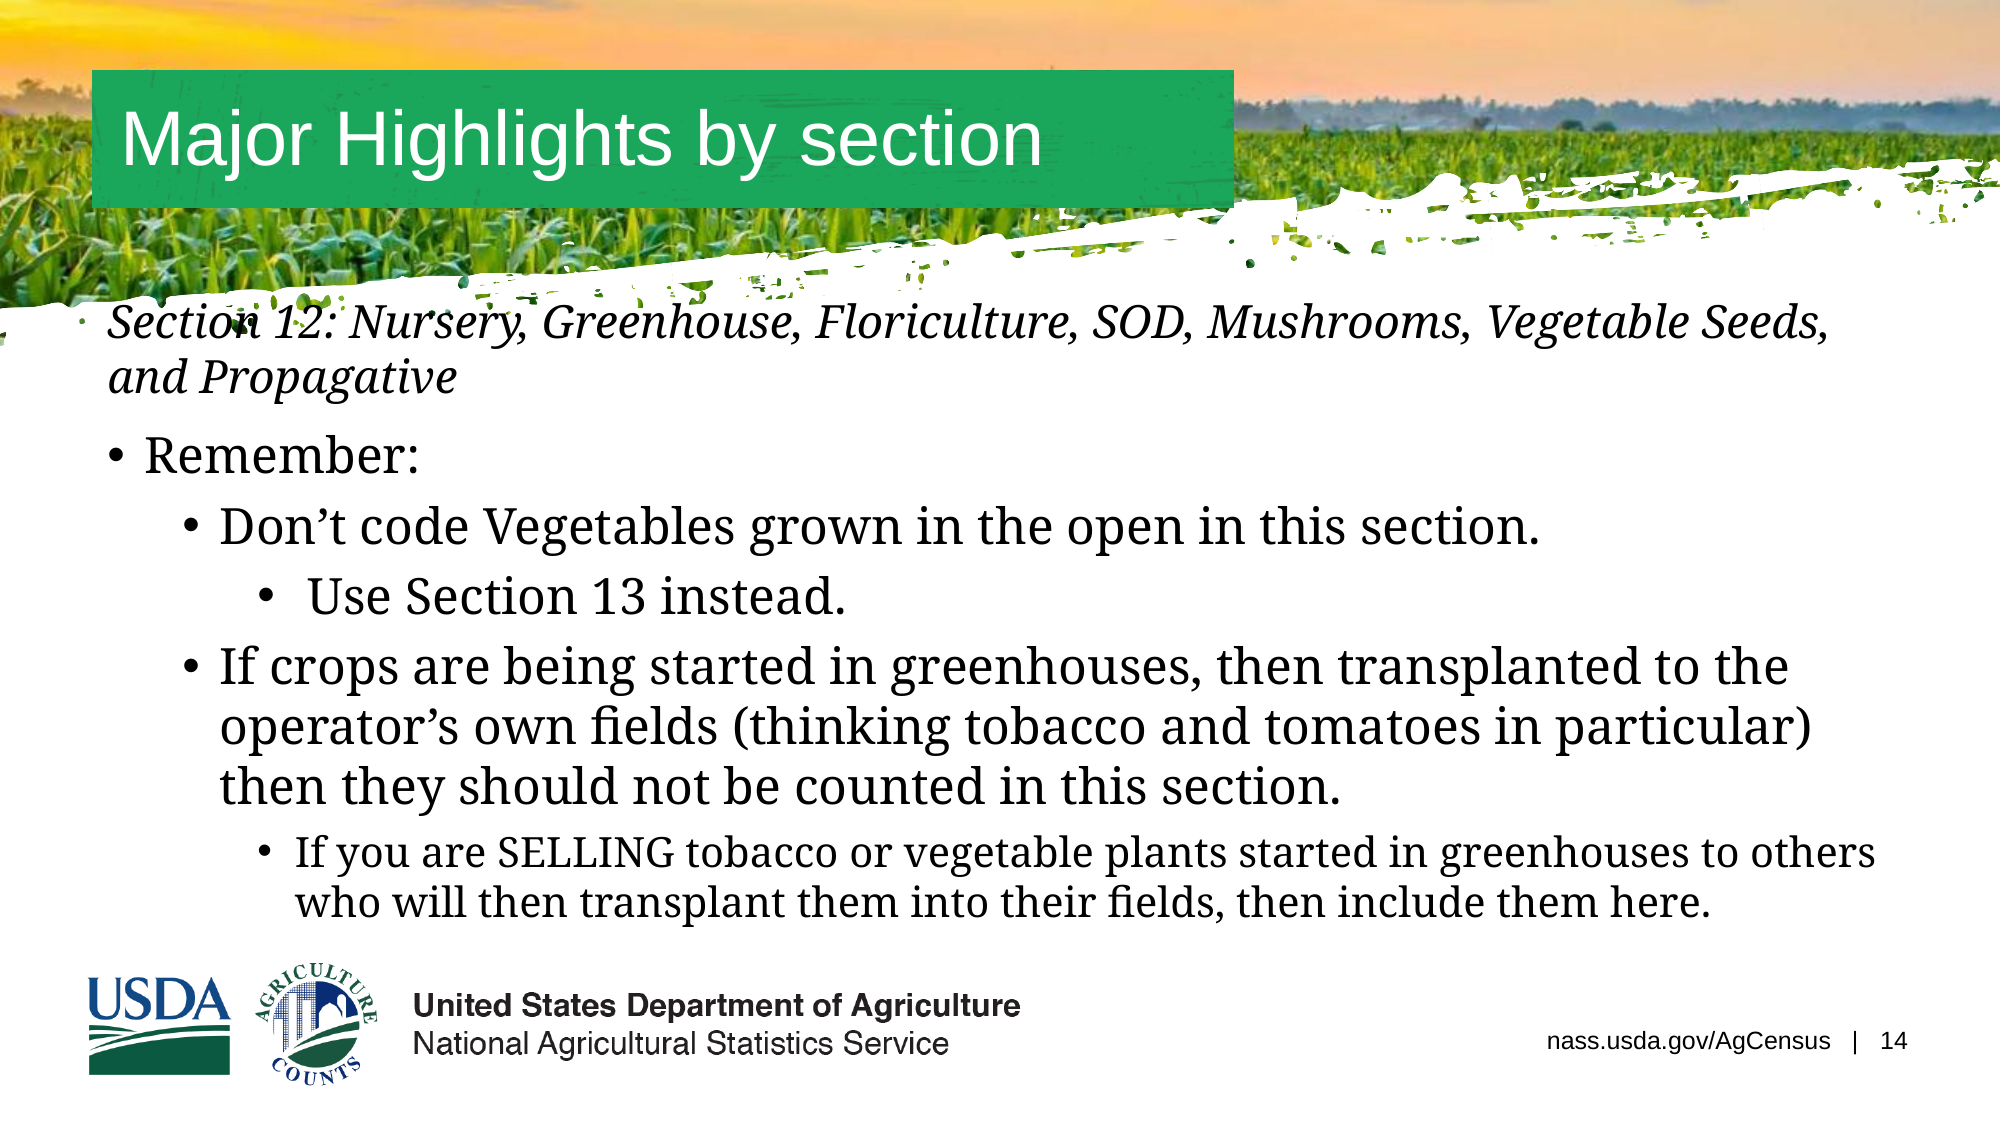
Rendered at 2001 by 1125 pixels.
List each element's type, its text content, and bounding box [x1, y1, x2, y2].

text_box Section 12: Nursery, Greenhouse, Floriculture, SOD, Mushrooms, Vegetable Seeds, and Propagative Remember: Don’t code Vegetables grown in the open in this section. Use Section 13 instead. If crops are being started in greenhouses, then transplanted to the operator’s own fields (thinking tobacco and tomatoes in particular) then they should not be counted in this section. If you are SELLING tobacco or vegetable plants started in greenhouses to others who will then transplant them into their fields, then include them here. [92, 285, 1911, 1035]
picture [0, 0, 2000, 528]
text_box Major Highlights by section [105, 90, 1263, 243]
picture [56, 821, 1071, 1125]
